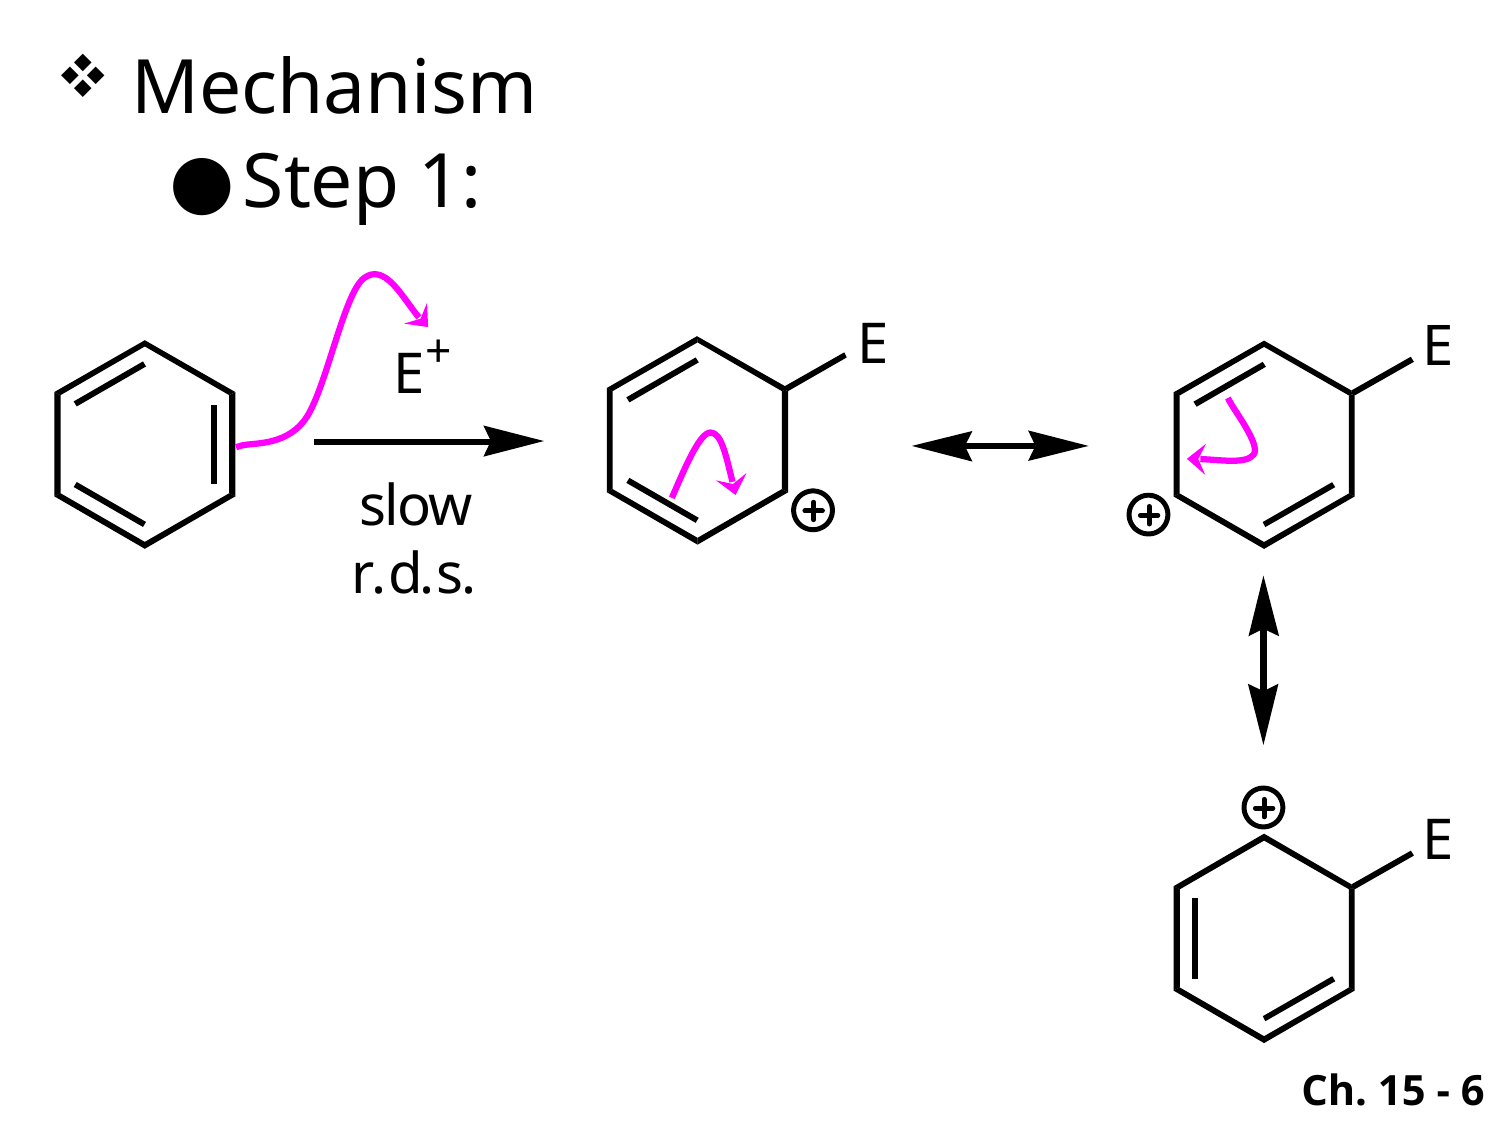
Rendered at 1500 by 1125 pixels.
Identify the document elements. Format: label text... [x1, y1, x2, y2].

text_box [1160, 562, 1460, 1057]
text_box Mechanism Step 1: [41, 31, 1459, 238]
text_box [40, 326, 295, 563]
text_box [898, 318, 1460, 563]
slide_number Ch. 15 - 6 [1267, 1059, 1500, 1125]
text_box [300, 314, 892, 598]
text_box [345, 274, 415, 312]
